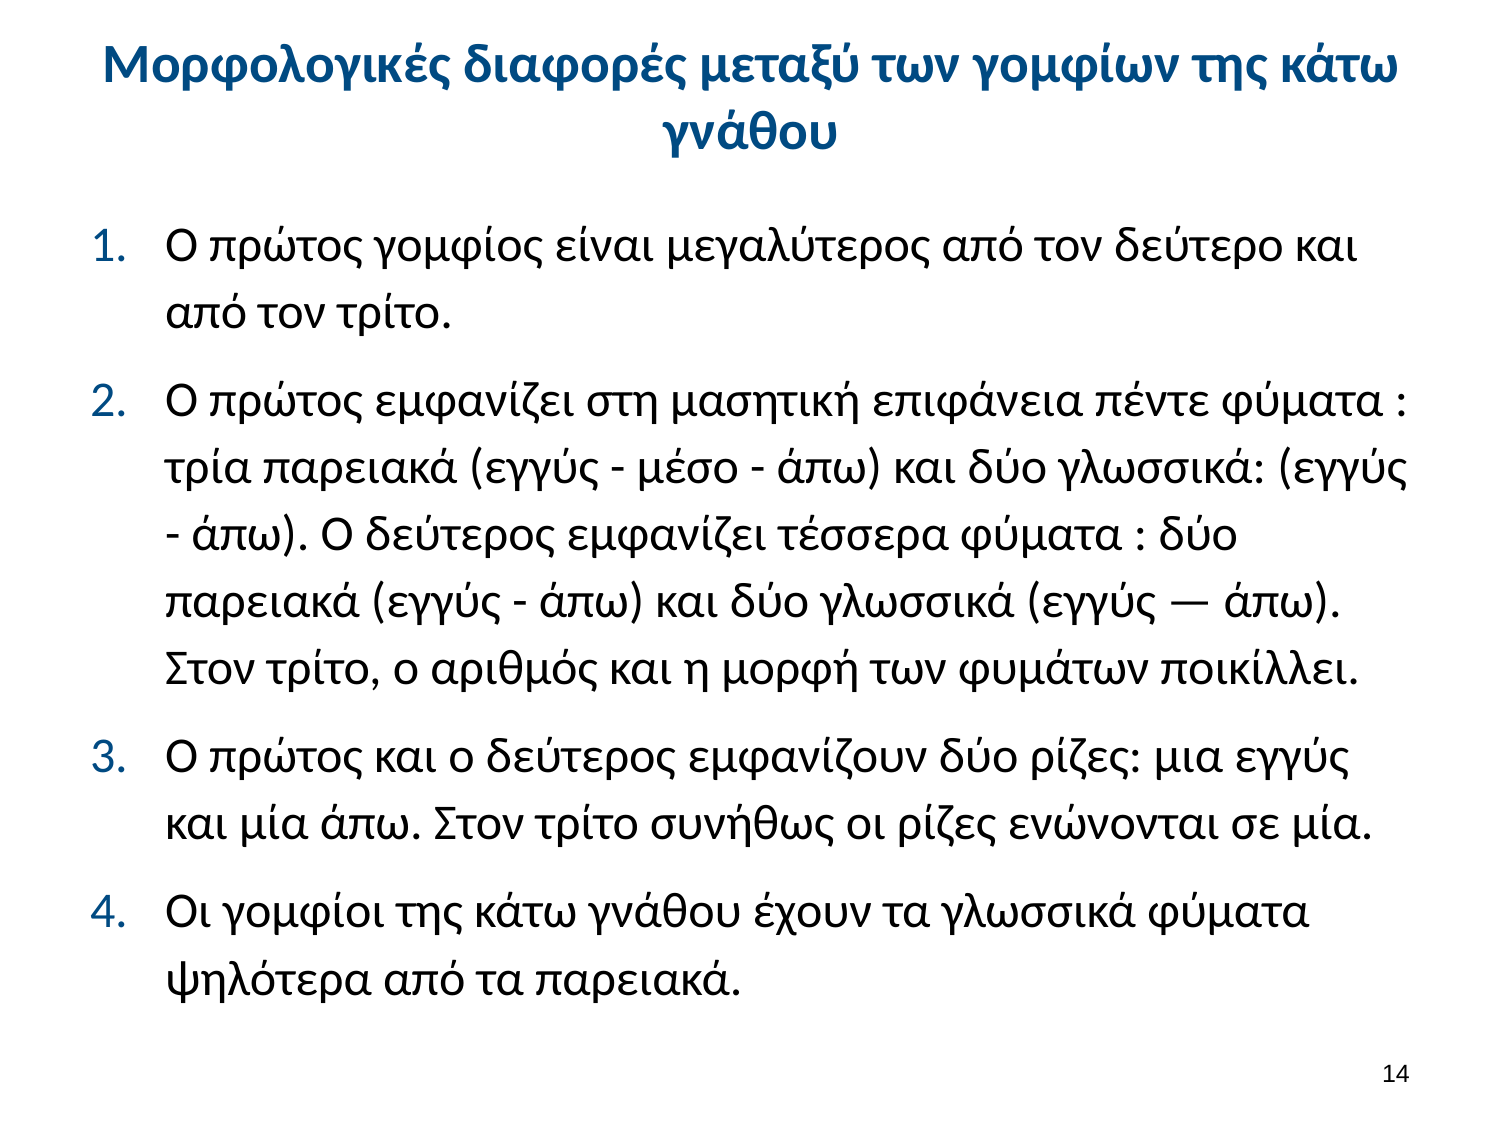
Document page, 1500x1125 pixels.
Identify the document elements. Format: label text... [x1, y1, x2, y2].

title Μορφολογικές διαφορές μεταξύ των γομφίων της κάτω γνάθου [76, 19, 1427, 169]
list Ο πρώτος γομφίος είναι μεγαλύτερος από τον δεύτερο και από τον τρίτο. Ο πρώτος εμφανίζει στη μασητική επιφάνεια πέντε φύματα : τρία παρειακά (εγγύς - μέσο - άπω) και δύο γλωσσικά: (εγγύς - άπω). Ο δεύτερος εμφανίζει τέσσερα φύματα : δύο παρειακά (εγγύς - άπω) και δύο γλωσσικά (εγγύς — άπω). Στον τρίτο, ο αριθμός και η μορφή των φυμάτων ποικίλλει. Ο πρώτος και ο δεύτερος εμφανίζουν δύο ρίζες: μια εγγύς και μία άπω. Στον τρίτο συνήθως οι ρίζες ενώνονται σε μία. Οι γομφίοι της κάτω γνάθου έχουν τα γλωσσικά φύματα ψηλότερα από τα παρειακά. [75, 196, 1425, 1024]
slide_number 13 [1074, 1042, 1425, 1103]
